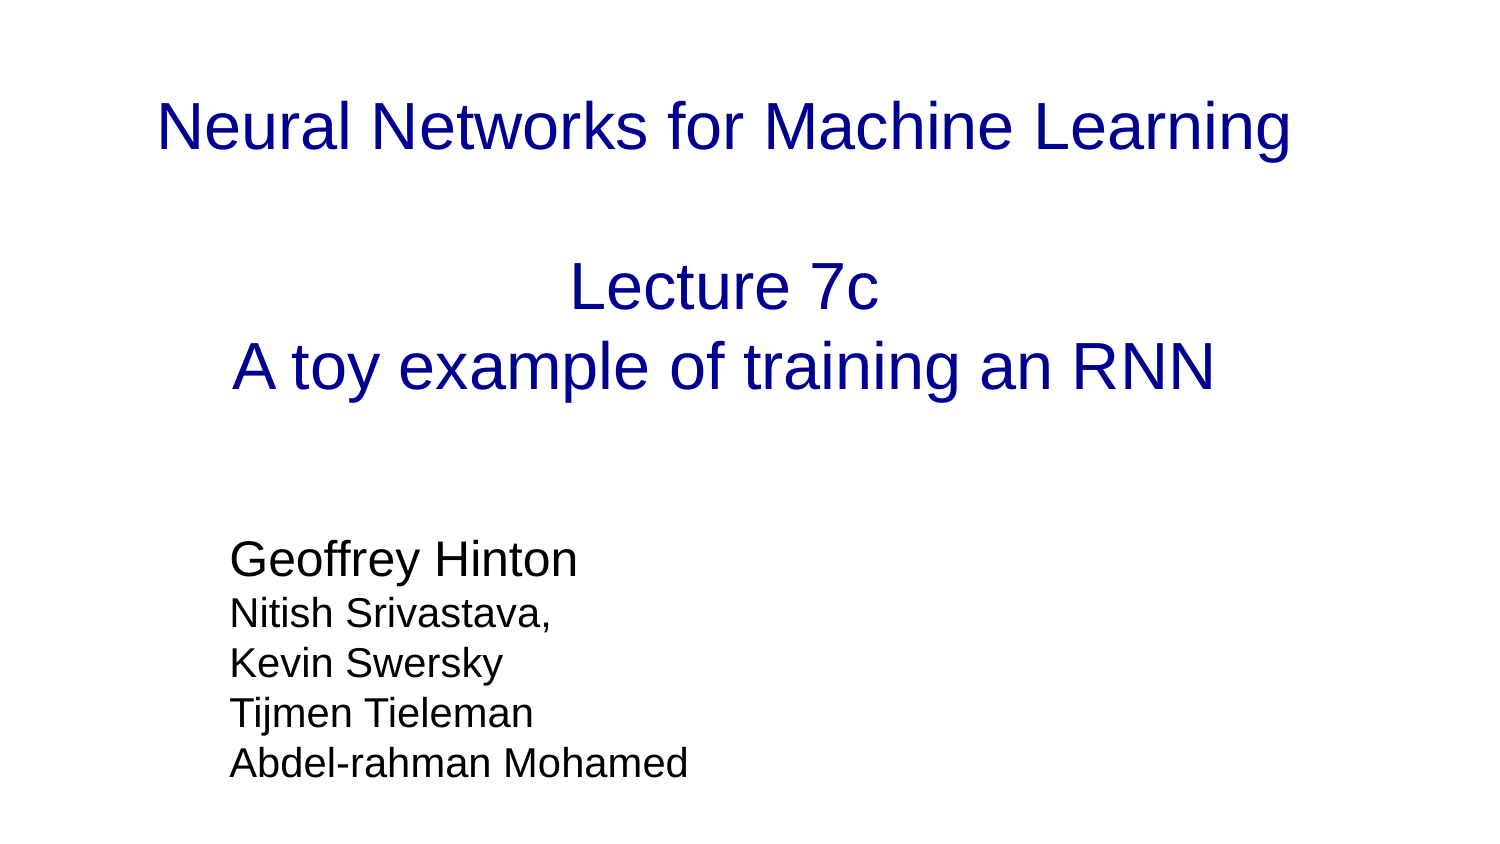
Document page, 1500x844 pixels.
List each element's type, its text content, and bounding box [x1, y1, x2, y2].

title Neural Networks for Machine Learning Lecture 7c A toy example of training an RNN [0, 37, 1500, 448]
